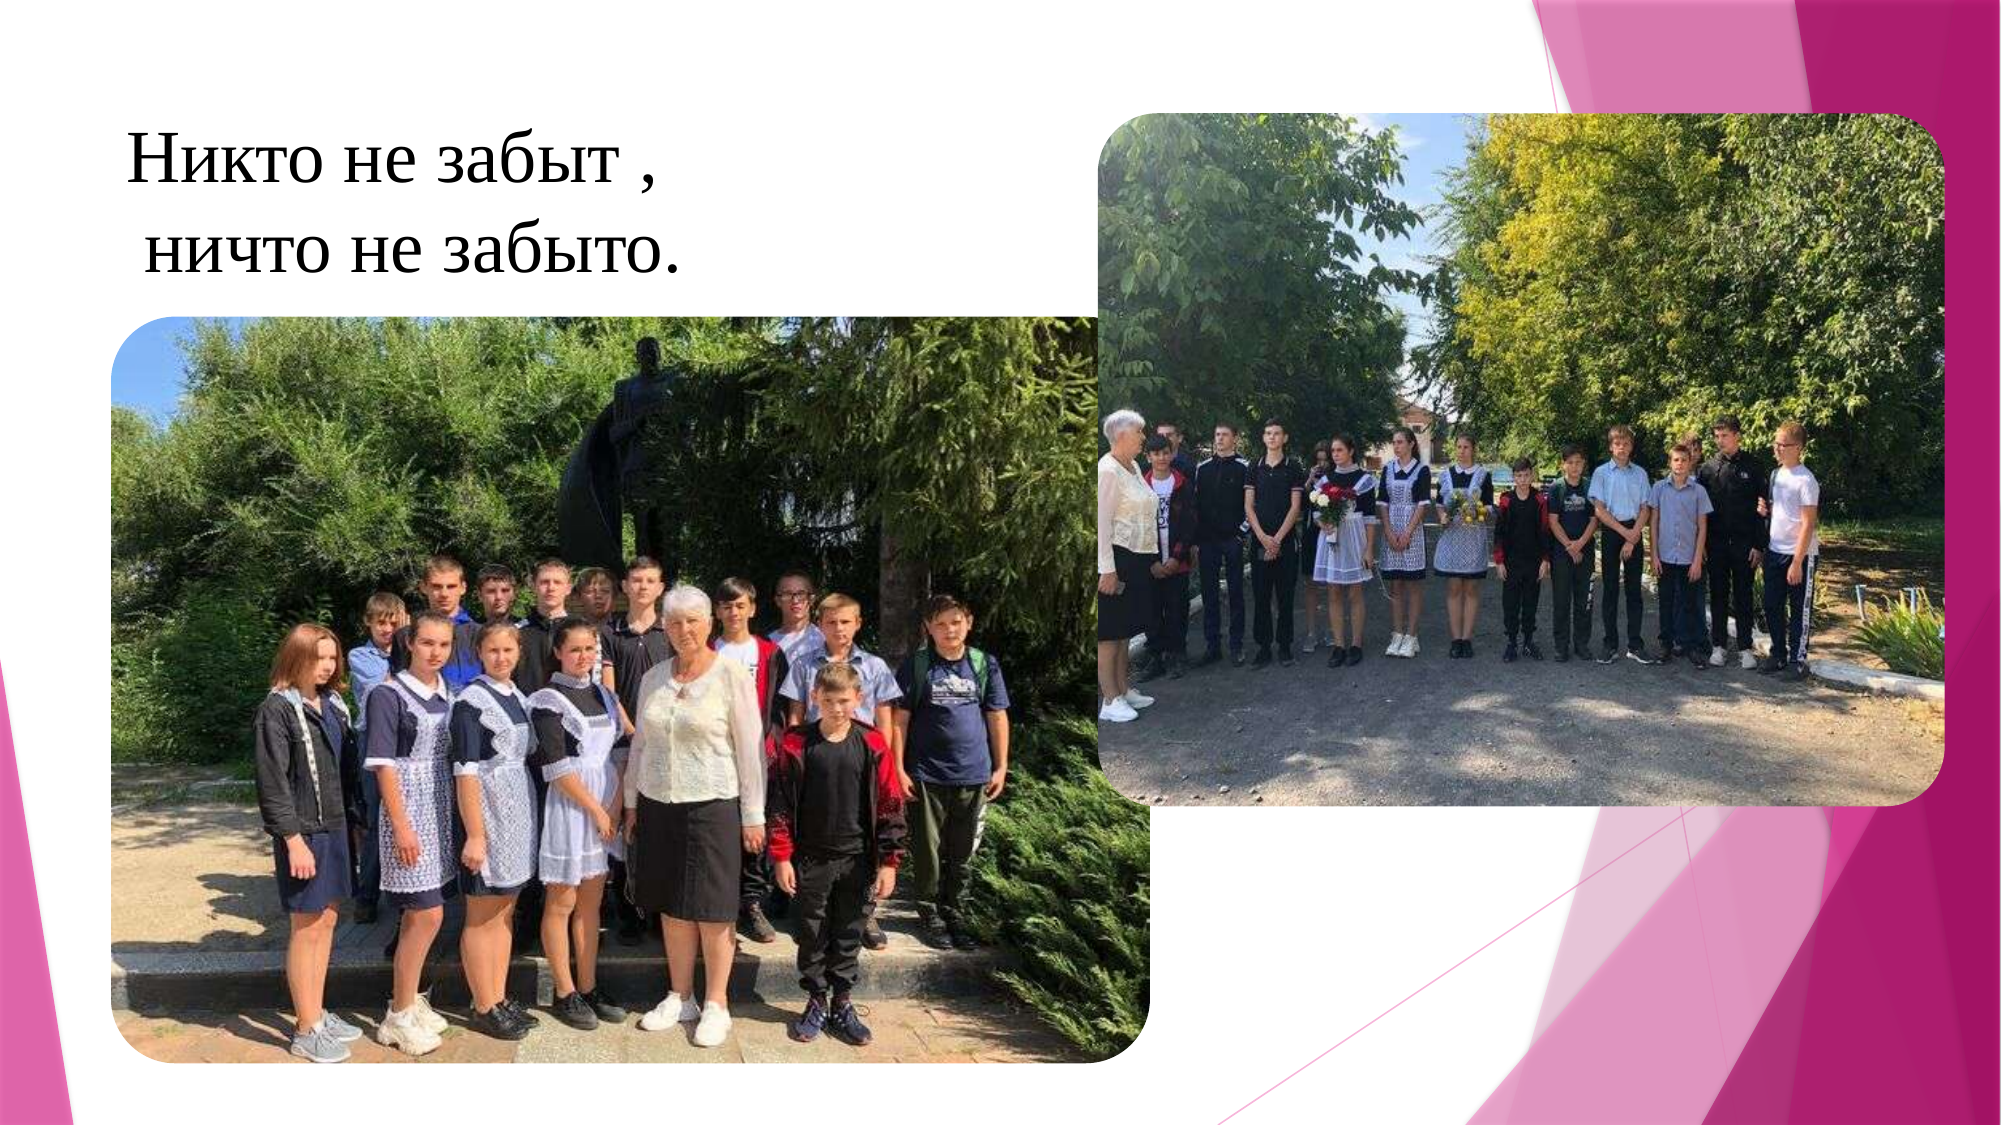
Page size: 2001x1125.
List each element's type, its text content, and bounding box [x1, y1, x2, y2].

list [110, 316, 1151, 1064]
picture [1097, 112, 1946, 807]
title Никто не забыт , ничто не забыто. [111, 99, 1522, 315]
